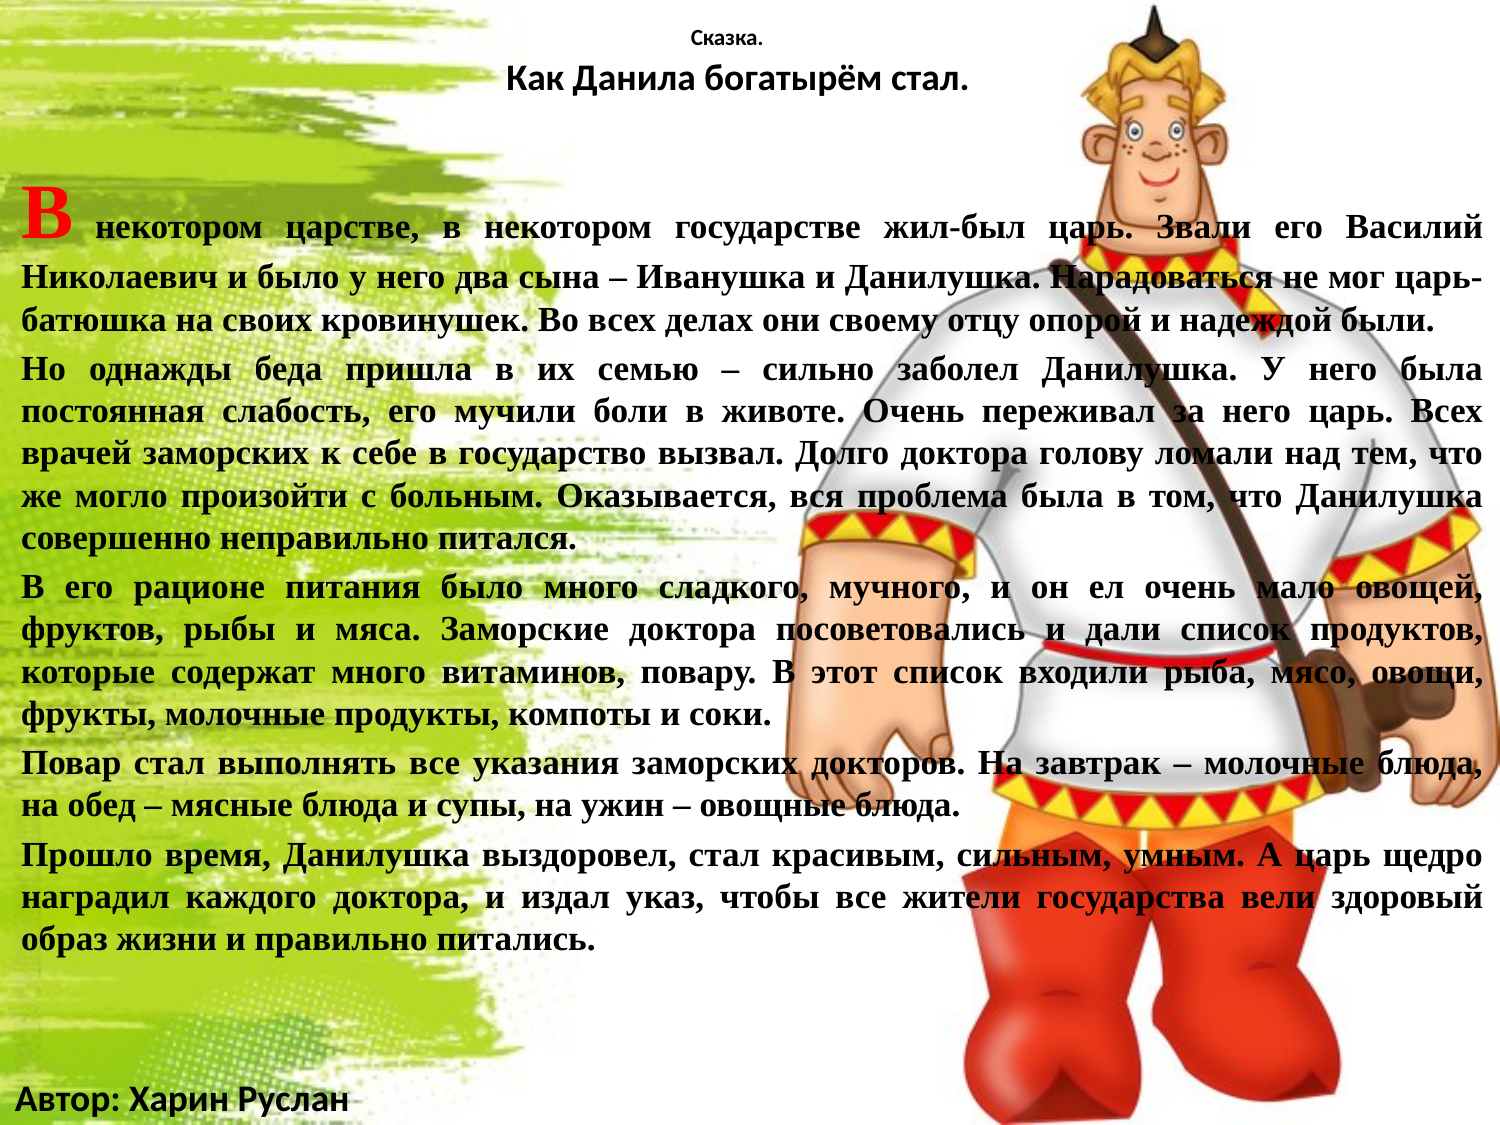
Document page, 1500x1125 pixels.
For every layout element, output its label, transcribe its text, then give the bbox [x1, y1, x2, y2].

list В некотором царстве, в некотором государстве жил-был царь. Звали его Василий Николаевич и было у него два сына – Иванушка и Данилушка. Нарадоваться не мог царь-батюшка на своих кровинушек. Во всех делах они своему отцу опорой и надеждой были. Но однажды беда пришла в их семью – сильно заболел Данилушка. У него была постоянная слабость, его мучили боли в животе. Очень переживал за него царь. Всех врачей заморских к себе в государство вызвал. Долго доктора голову ломали над тем, что же могло произойти с больным. Оказывается, вся проблема была в том, что Данилушка совершенно неправильно питался. В его рационе питания было много сладкого, мучного, и он ел очень мало овощей, фруктов, рыбы и мяса. Заморские доктора посоветовались и дали список продуктов, которые содержат много витаминов, повару. В этот список входили рыба, мясо, овощи, фрукты, молочные продукты, компоты и соки. Повар стал выполнять все указания заморских докторов. На завтрак – молочные блюда, на обед – мясные блюда и супы, на ужин – овощные блюда. Прошло время, Данилушка выздоровел, стал красивым, сильным, умным. А царь щедро наградил каждого доктора, и издал указ, чтобы все жители государства вели здоровый образ жизни и правильно питались. [0, 152, 779, 1005]
text_box Автор: Харин Руслан [0, 1066, 504, 1125]
picture [0, 0, 1500, 1125]
title Сказка. Как Данила богатырём стал. [75, 0, 782, 106]
